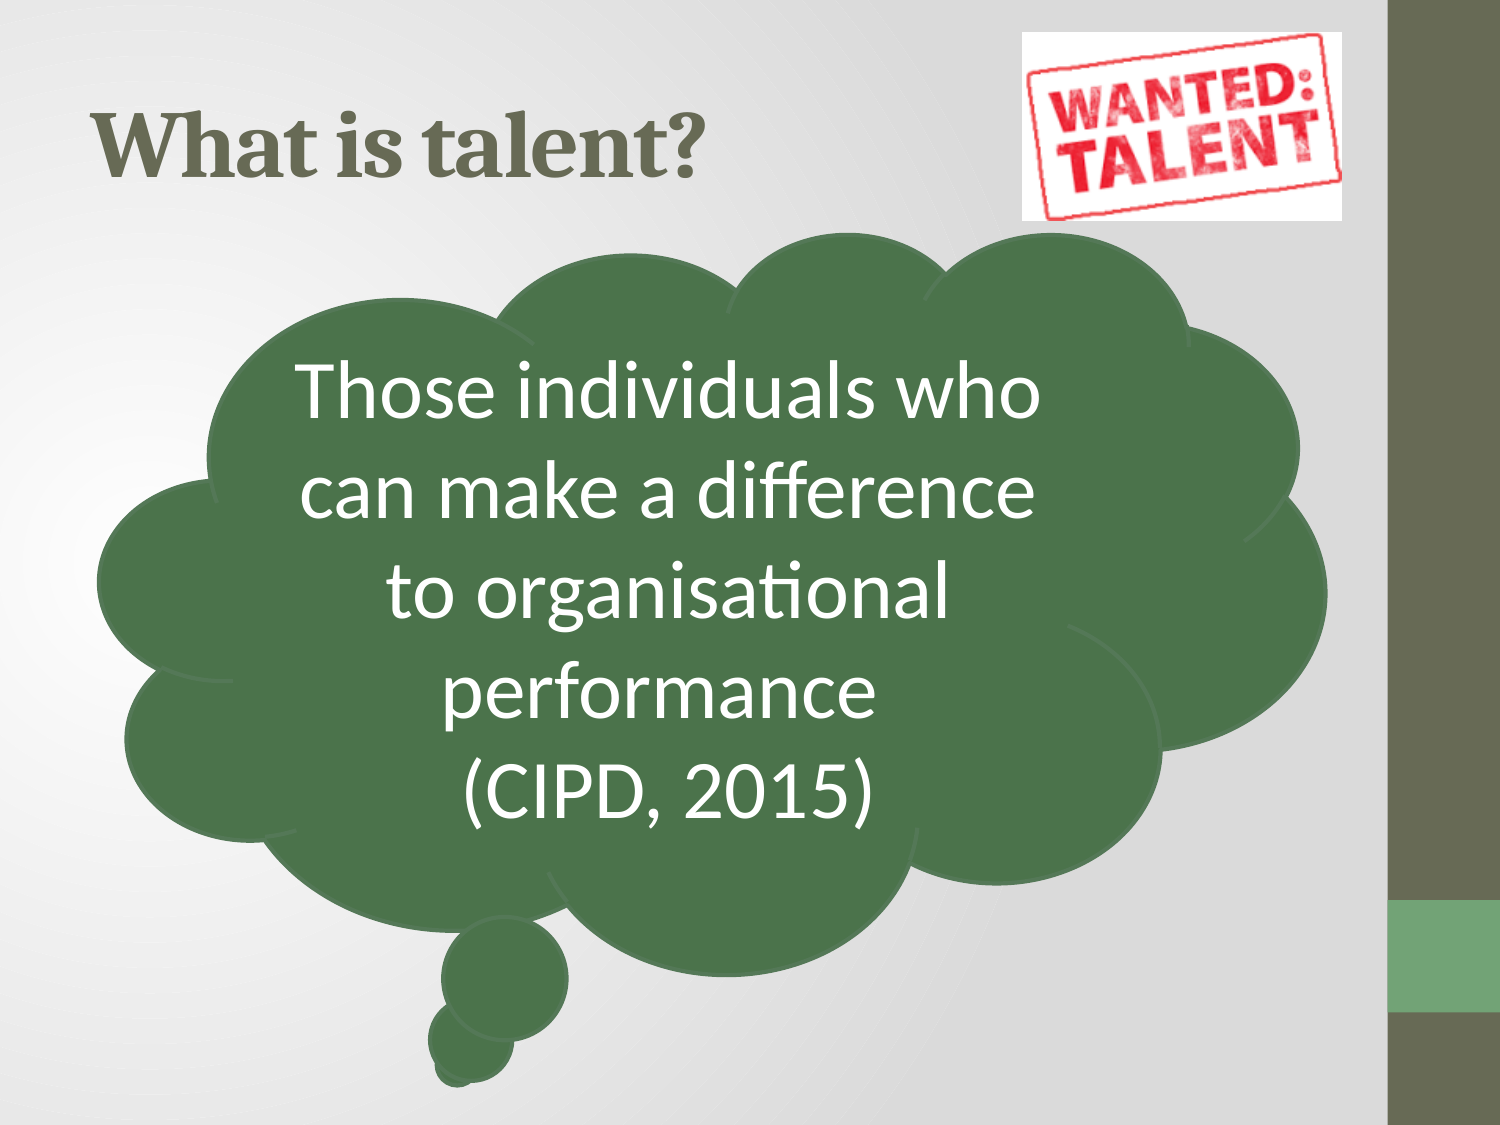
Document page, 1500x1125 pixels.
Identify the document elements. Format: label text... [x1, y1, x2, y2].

title What is talent? [75, 45, 1325, 233]
picture [1021, 32, 1342, 221]
text_box Those individuals who can make a difference to organisational performance (CIPD, 2015) [96, 232, 1328, 1088]
